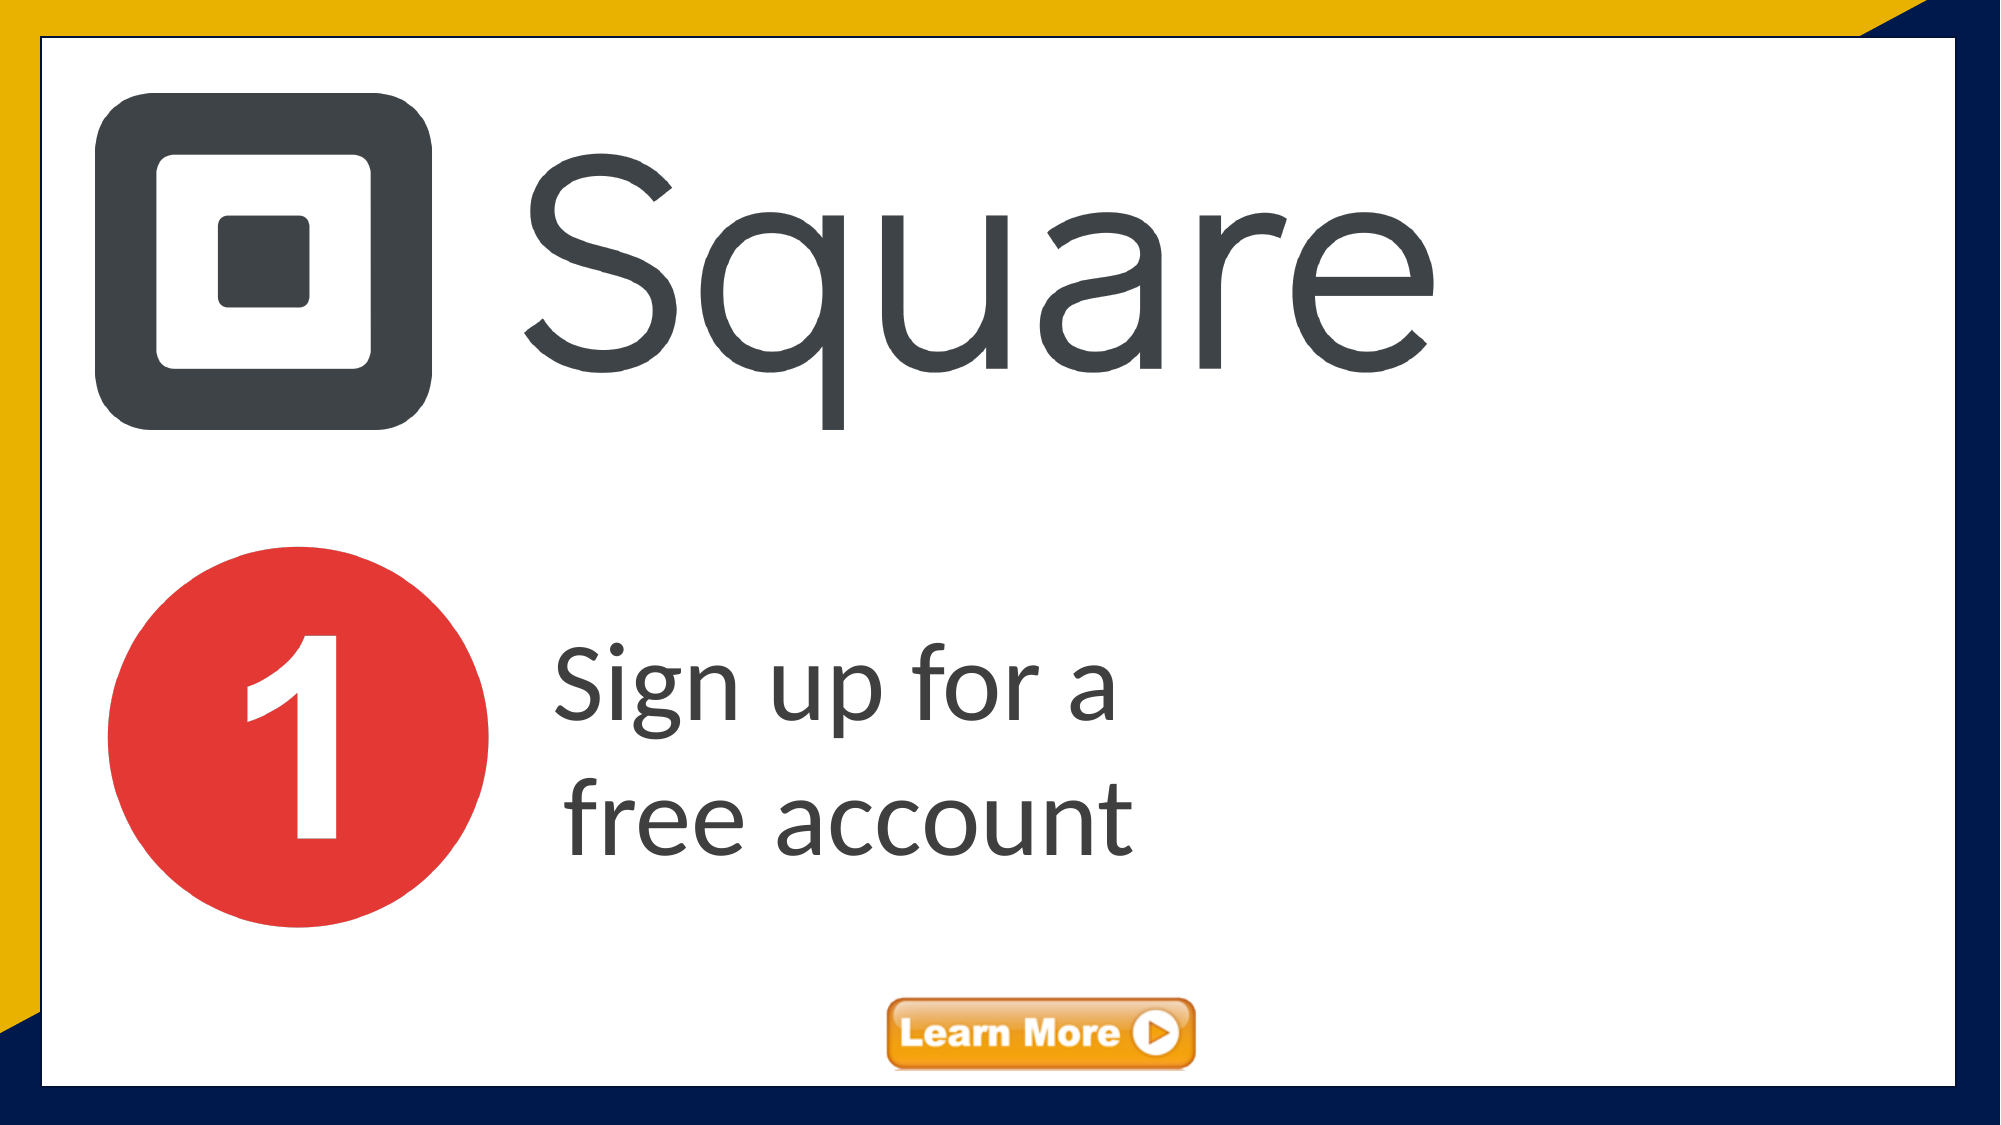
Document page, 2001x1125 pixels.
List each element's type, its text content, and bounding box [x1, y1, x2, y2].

picture [95, 534, 501, 940]
picture [879, 992, 1204, 1071]
text_box Sign up for a free account [537, 600, 1162, 886]
picture [95, 93, 1441, 430]
